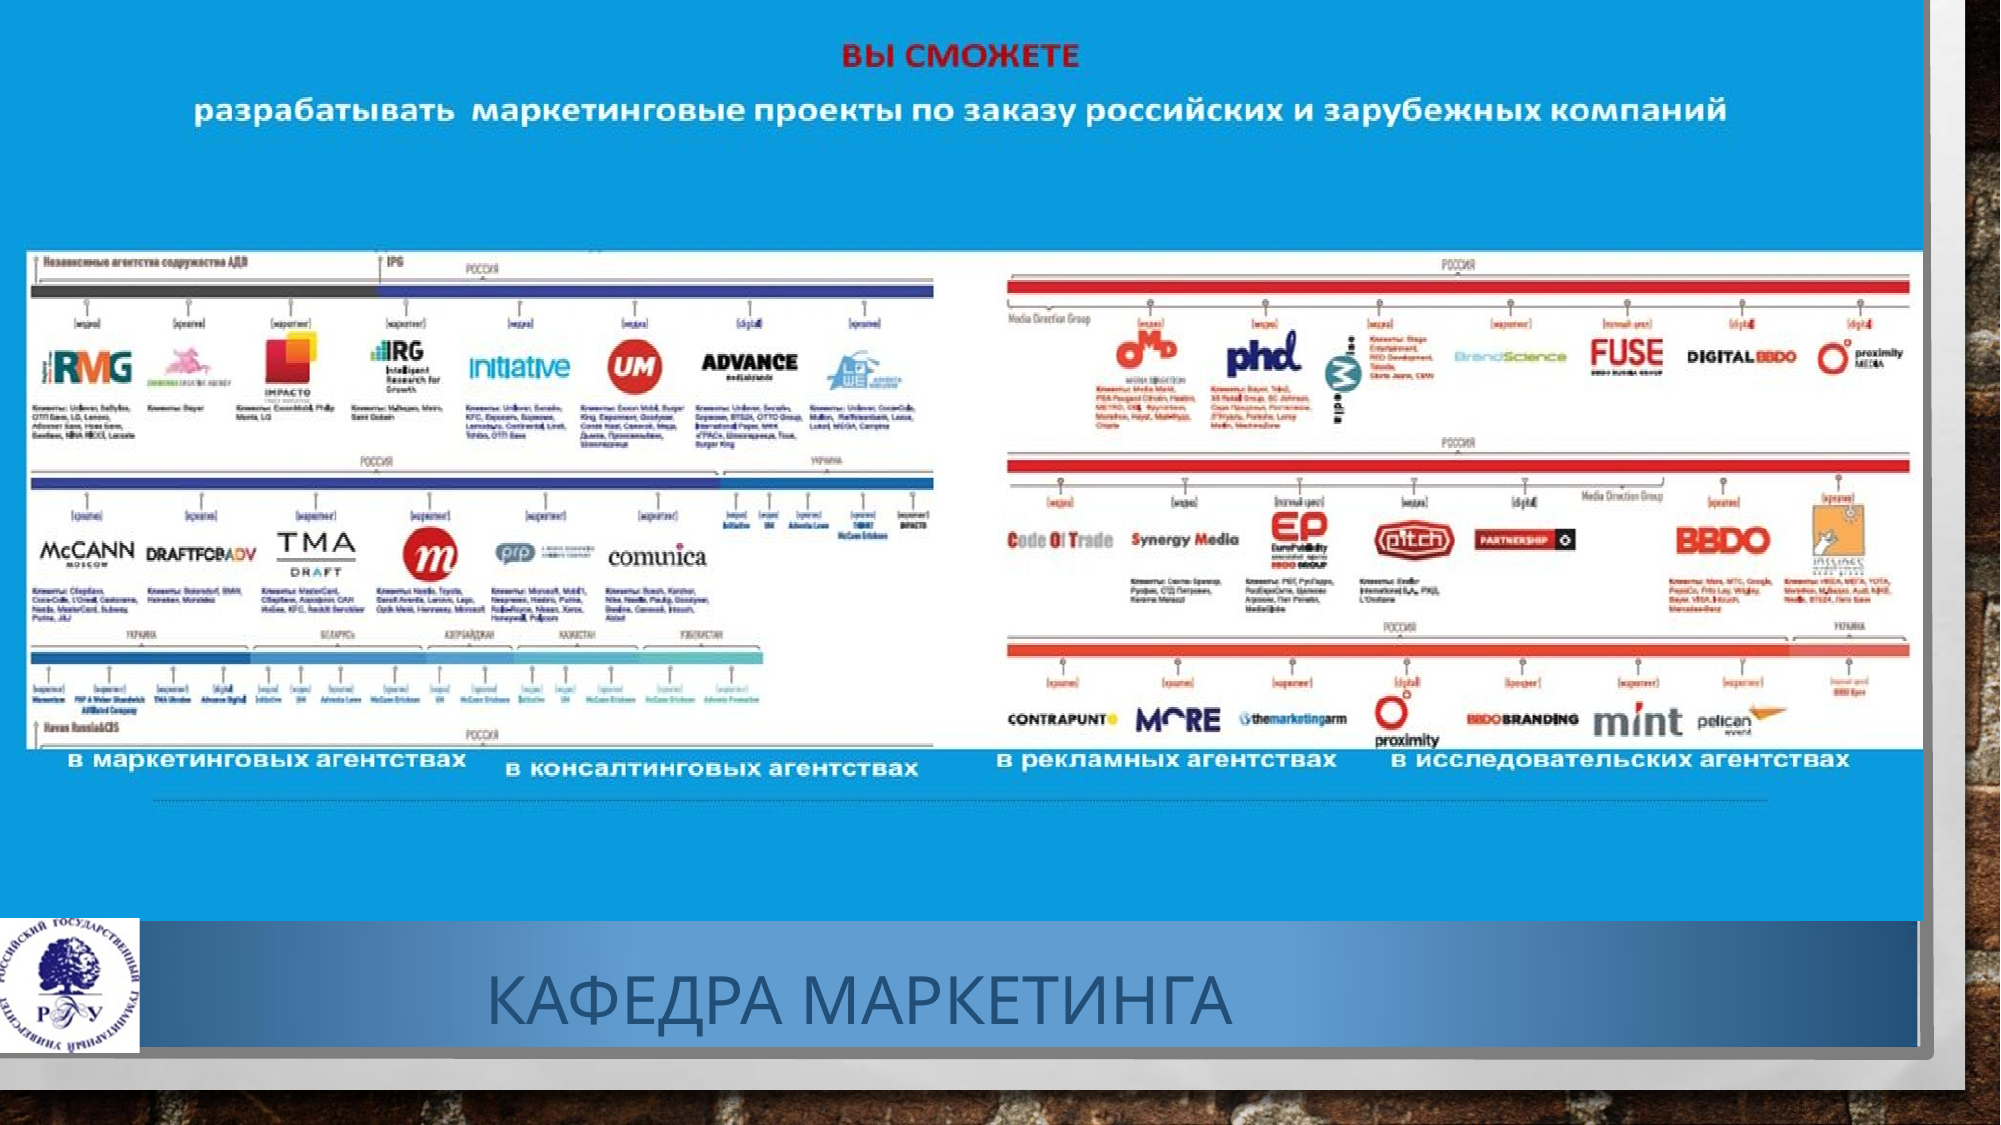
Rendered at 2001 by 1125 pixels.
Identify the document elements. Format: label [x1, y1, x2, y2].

text_box [0, 0, 1924, 1054]
picture [0, 0, 2000, 1125]
